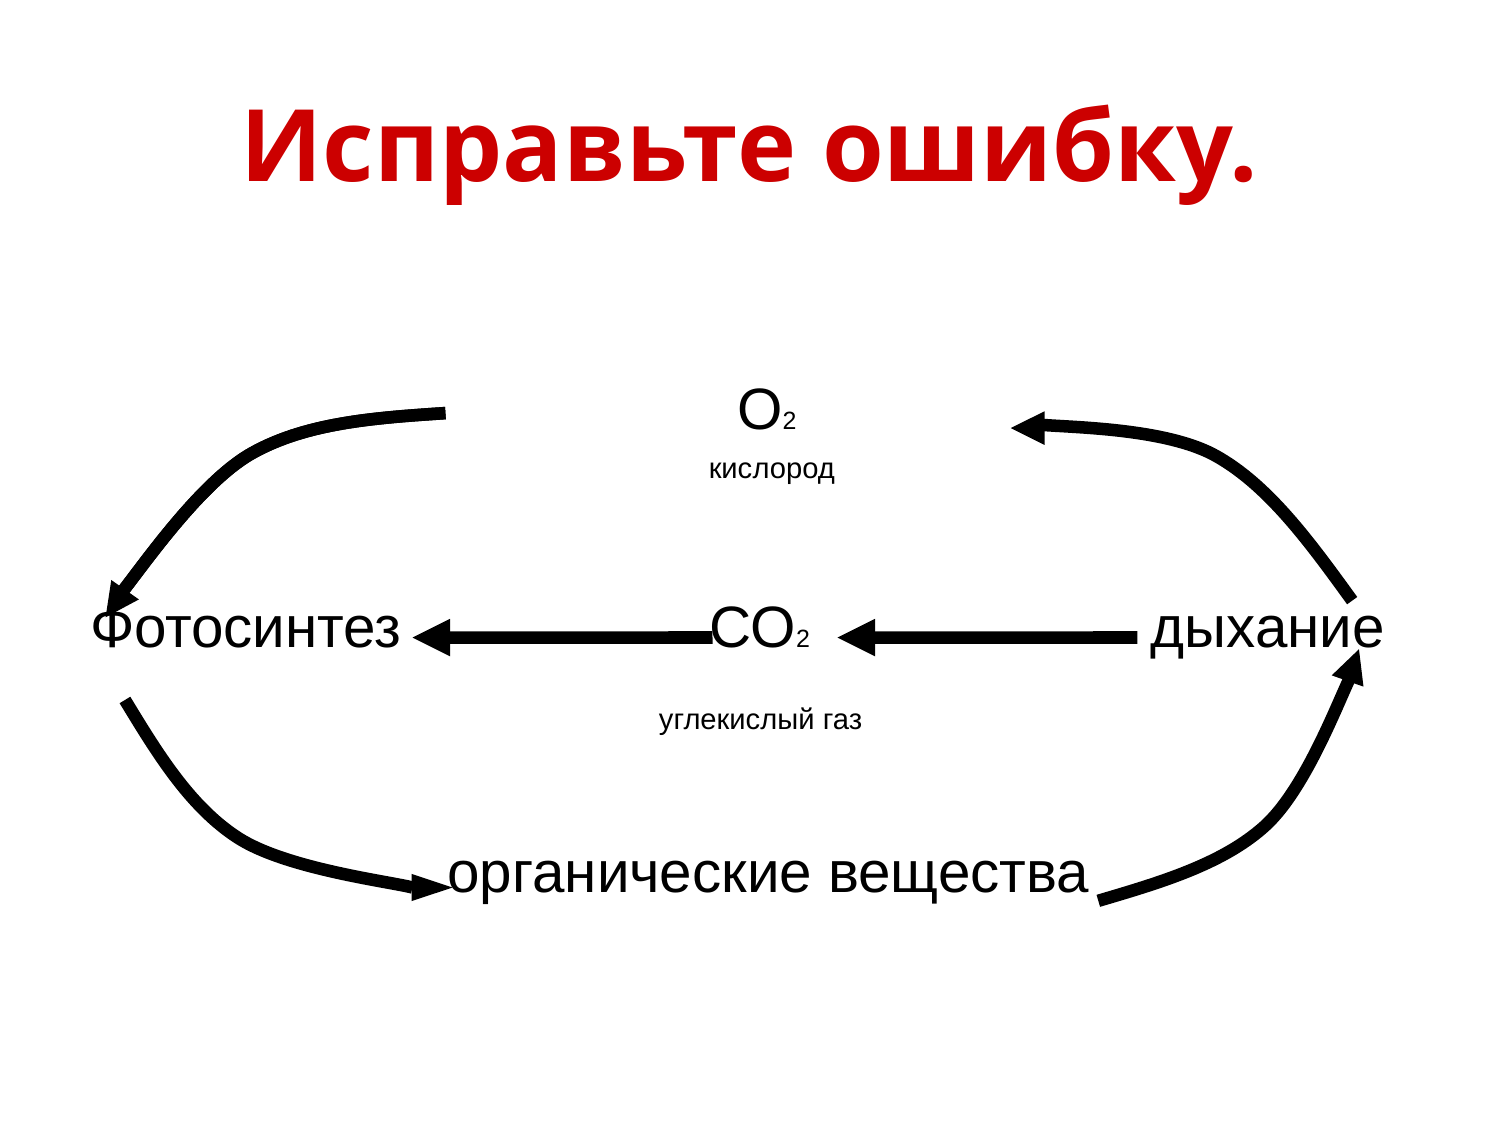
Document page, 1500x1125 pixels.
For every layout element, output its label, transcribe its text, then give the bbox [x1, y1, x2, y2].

text_box [117, 413, 446, 599]
title Исправьте ошибку. [74, 44, 1426, 238]
text_box [837, 631, 1138, 644]
text_box [412, 875, 451, 901]
list О2 кислород Фотосинтез СО2 дыхание углекислый газ органические вещества [74, 262, 1426, 1006]
text_box [1044, 425, 1353, 601]
text_box [1333, 650, 1363, 686]
text_box [124, 699, 412, 888]
text_box [412, 631, 713, 644]
text_box [1098, 680, 1349, 901]
text_box [106, 581, 138, 616]
text_box [1012, 412, 1044, 444]
